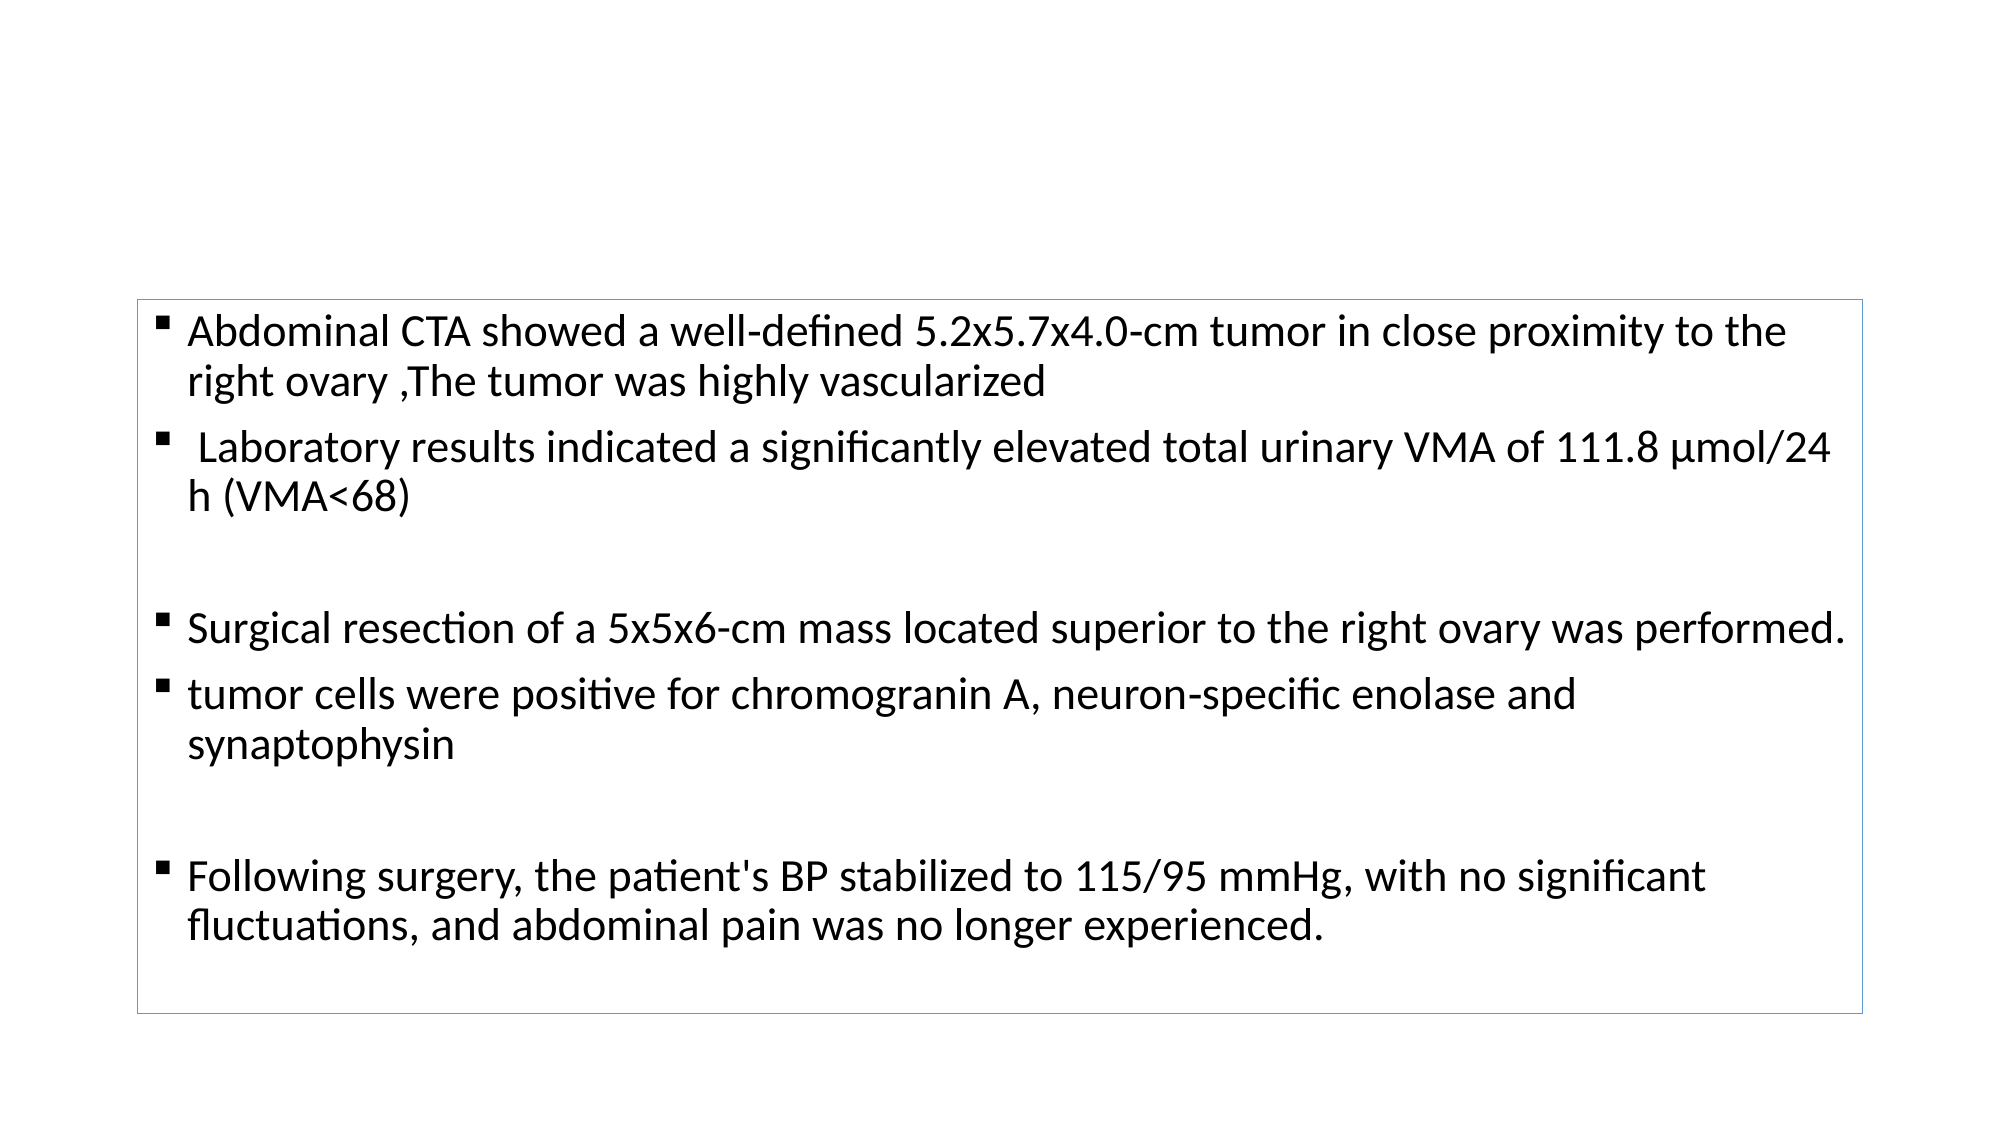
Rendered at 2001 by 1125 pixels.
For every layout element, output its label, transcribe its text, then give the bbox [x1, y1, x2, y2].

list Abdominal CTA showed a well‑defined 5.2x5.7x4.0‑cm tumor in close proximity to the right ovary ,The tumor was highly vascularized Laboratory results indicated a significantly elevated total urinary VMA of 111.8 µmol/24 h (VMA<68) Surgical resection of a 5x5x6-cm mass located superior to the right ovary was performed. tumor cells were positive for chromogranin A, neuron‑specific enolase and synaptophysin Following surgery, the patient's BP stabilized to 115/95 mmHg, with no significant fluctuations, and abdominal pain was no longer experienced. [137, 299, 1863, 1014]
